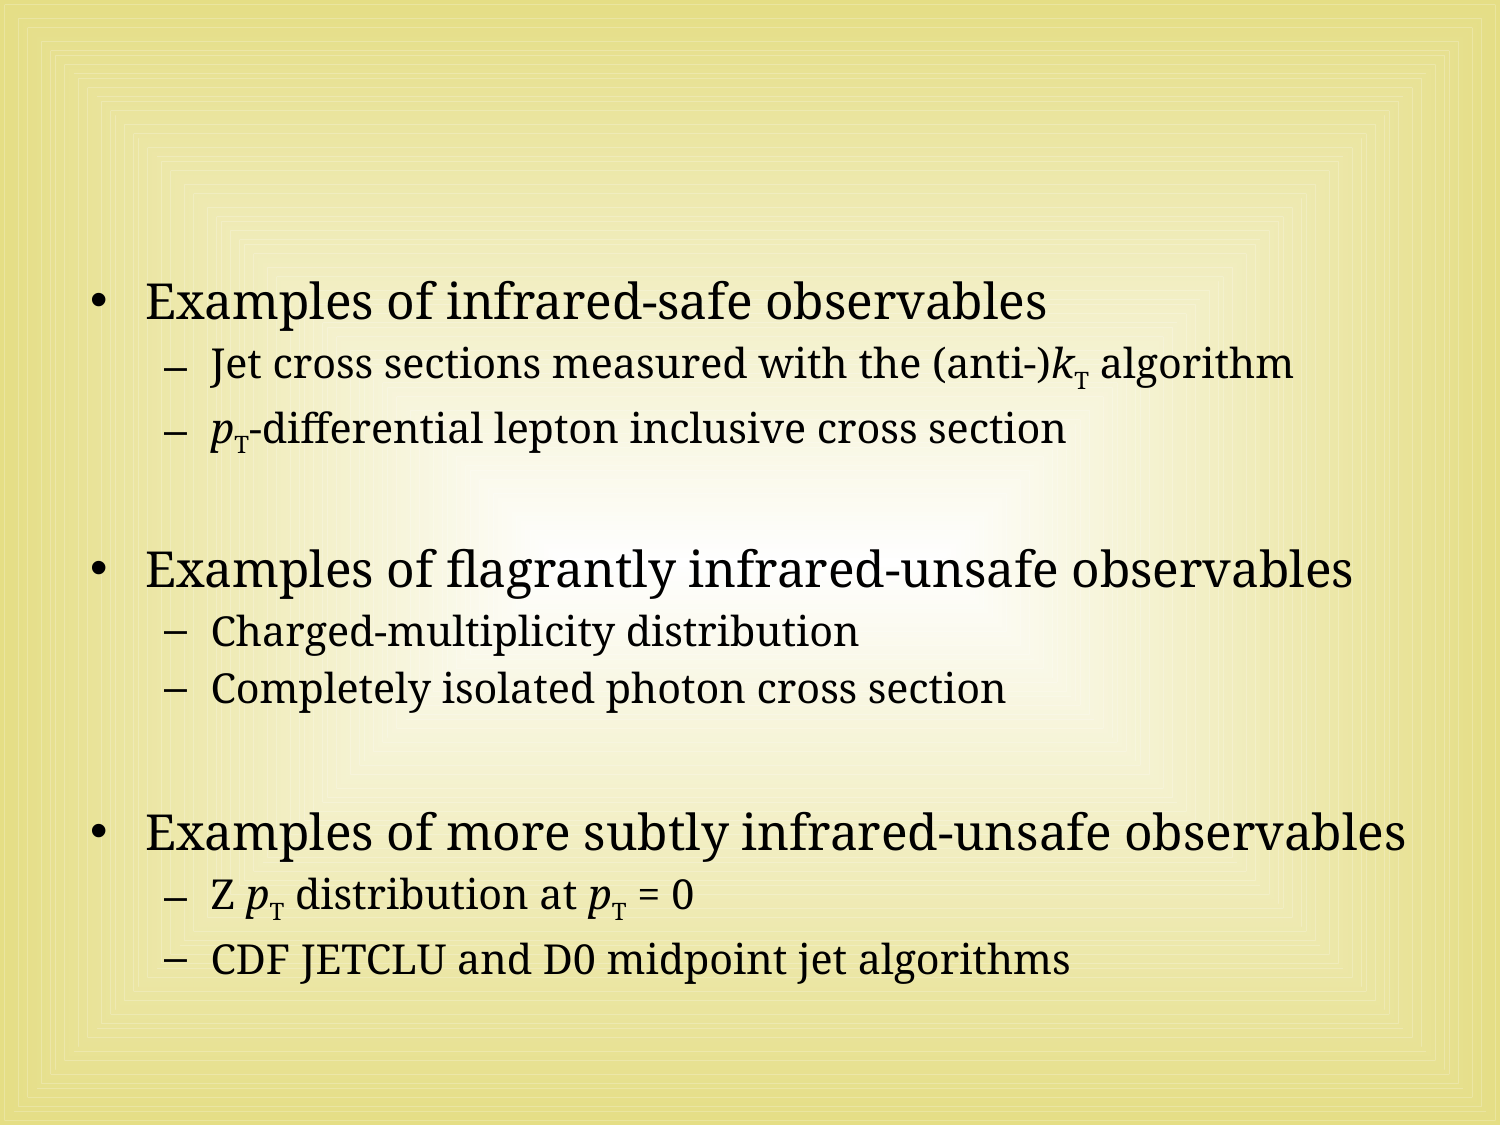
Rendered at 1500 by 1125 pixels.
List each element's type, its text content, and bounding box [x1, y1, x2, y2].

list Examples of infrared-safe observables Jet cross sections measured with the (anti-)kT algorithm pT-differential lepton inclusive cross section Examples of flagrantly infrared-unsafe observables Charged-multiplicity distribution Completely isolated photon cross section Examples of more subtly infrared-unsafe observables Z pT distribution at pT = 0 CDF JETCLU and D0 midpoint jet algorithms [75, 262, 1425, 1005]
